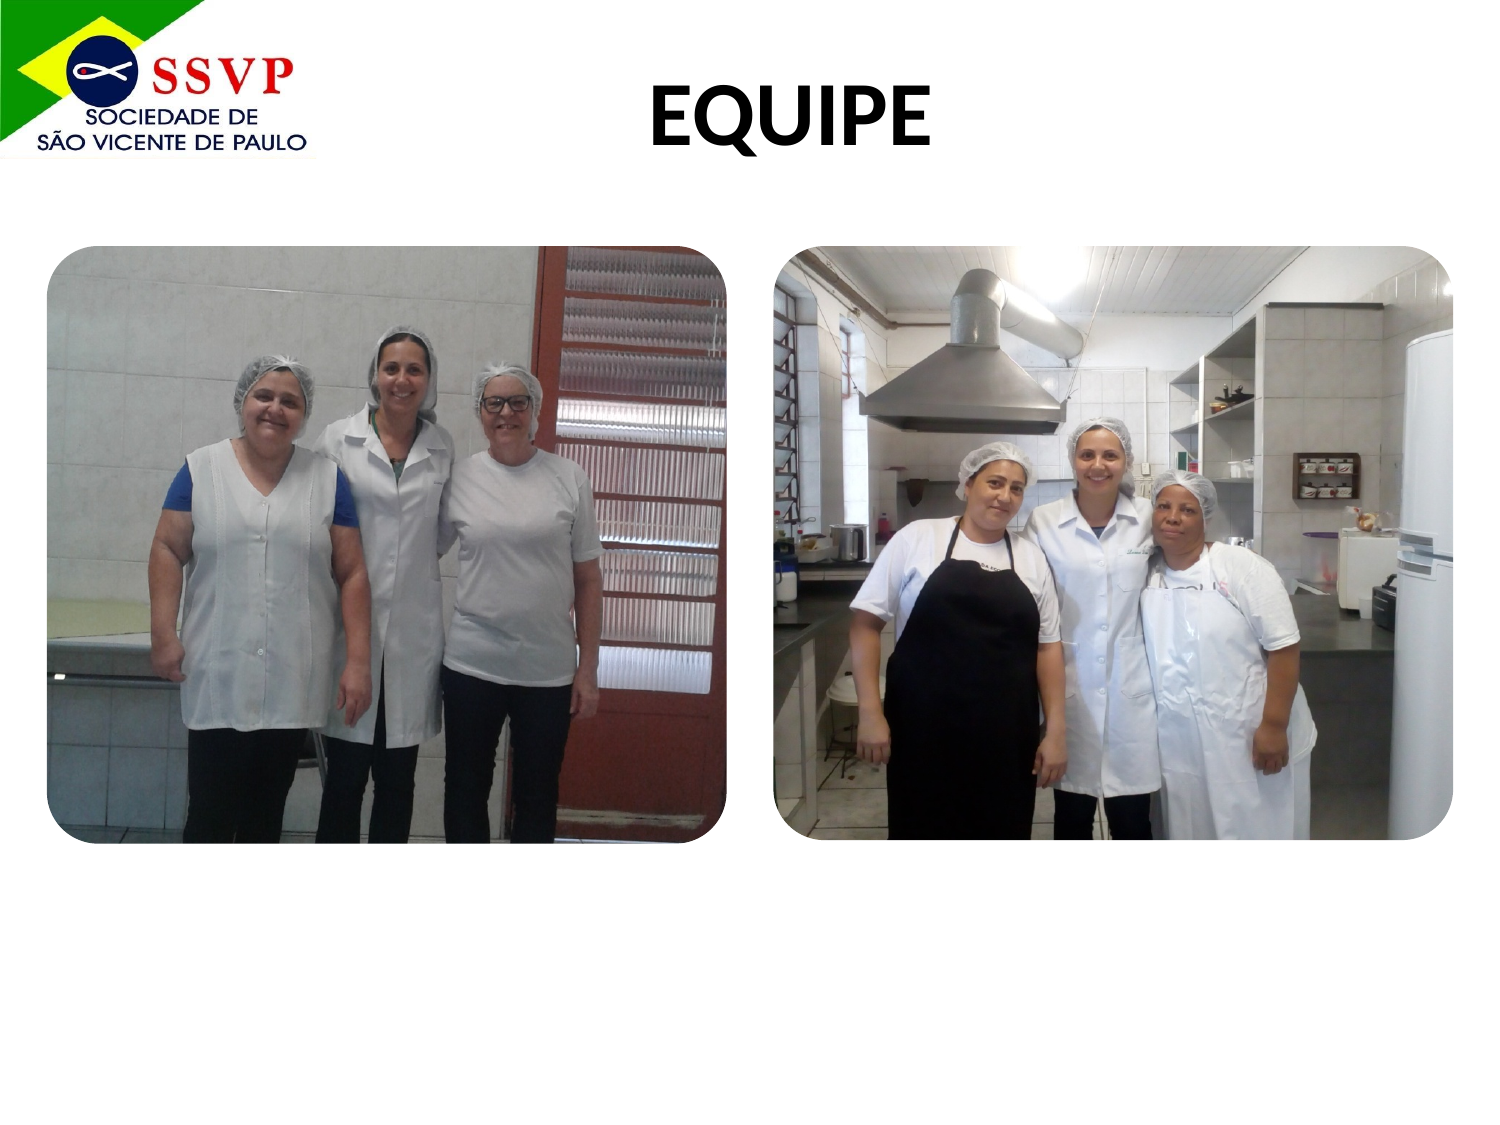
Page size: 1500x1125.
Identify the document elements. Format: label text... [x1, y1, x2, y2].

picture [0, 0, 317, 159]
text_box EQUIPE [328, 46, 1254, 164]
picture [773, 245, 1454, 841]
picture [46, 204, 727, 885]
